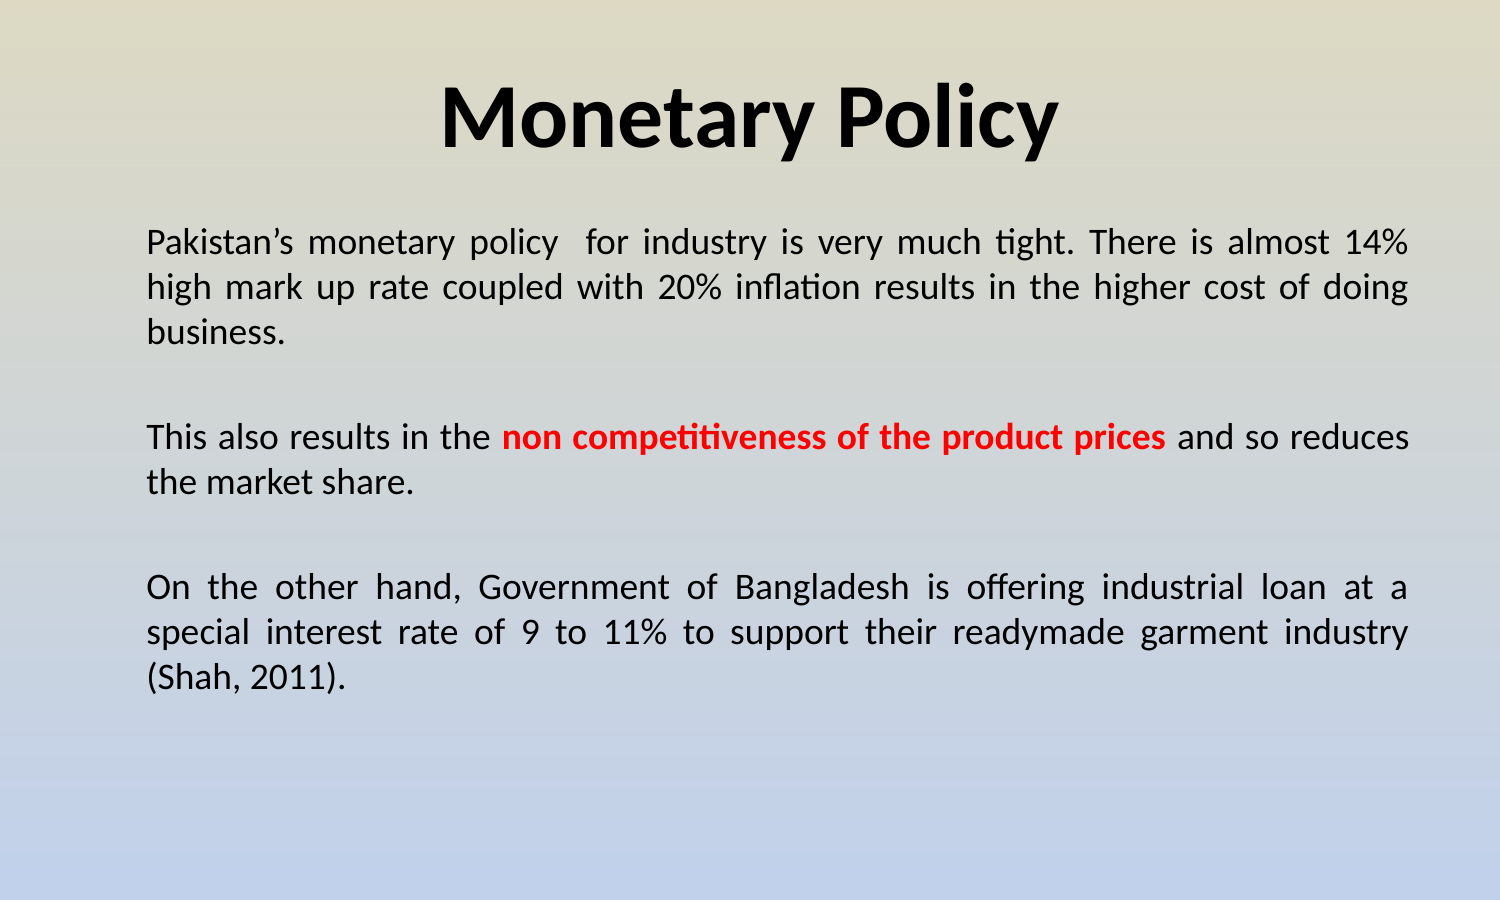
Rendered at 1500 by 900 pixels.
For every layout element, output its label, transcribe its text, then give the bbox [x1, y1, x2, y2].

title Monetary Policy [74, 35, 1426, 187]
list Pakistan’s monetary policy for industry is very much tight. There is almost 14% high mark up rate coupled with 20% inflation results in the higher cost of doing business. This also results in the non competitiveness of the product prices and so reduces the market share. On the other hand, Government of Bangladesh is offering industrial loan at a special interest rate of 9 to 11% to support their readymade garment industry (Shah, 2011). [74, 209, 1426, 805]
